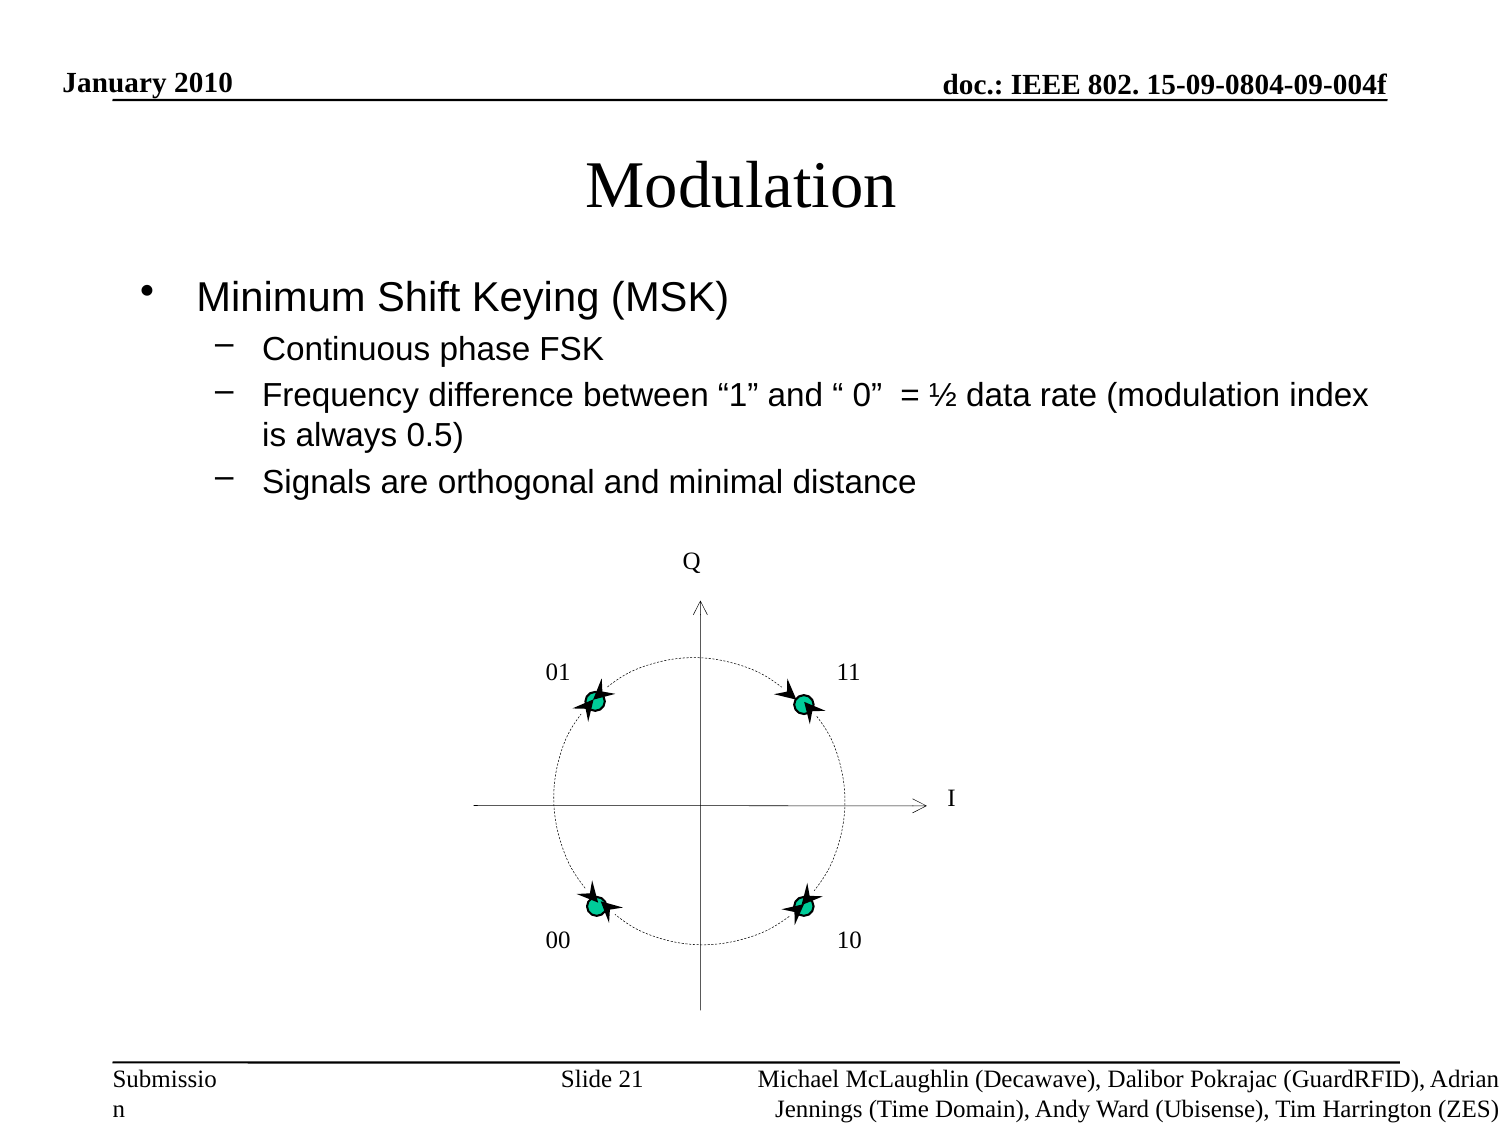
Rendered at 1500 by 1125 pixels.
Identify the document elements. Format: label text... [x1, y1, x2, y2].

slide_number Slide 21 [558, 1061, 646, 1093]
title Modulation [74, 112, 1426, 251]
footer Michael McLaughlin (Decawave), Dalibor Pokrajac (GuardRFID), Adrian Jennings (Time Domain), Andy Ward (Ubisense), Tim Harrington (ZES) [717, 1061, 1500, 1125]
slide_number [62, 62, 326, 99]
list Minimum Shift Keying (MSK) Continuous phase FSK Frequency difference between “1” and “ 0” = ½ data rate (modulation index is always 0.5) Signals are orthogonal and minimal distance [124, 262, 1401, 1051]
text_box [473, 537, 978, 1011]
